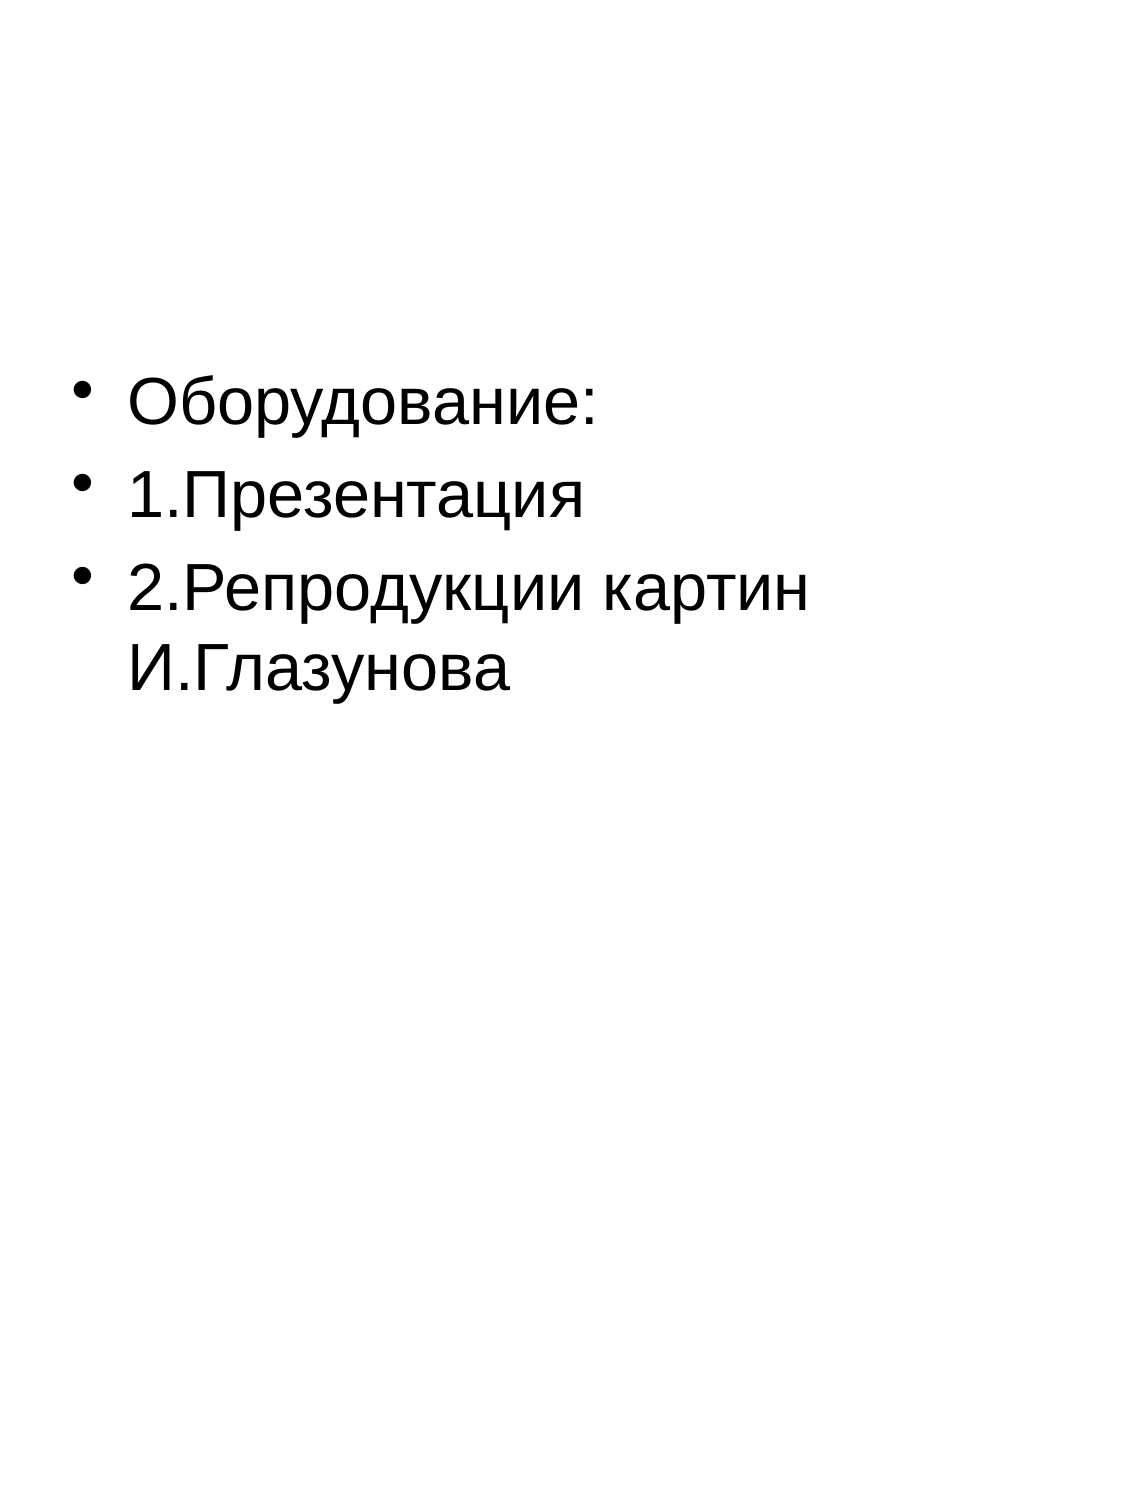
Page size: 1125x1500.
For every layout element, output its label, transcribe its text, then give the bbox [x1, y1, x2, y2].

list Оборудование: 1.Презентация 2.Репродукции картин И.Глазунова [56, 350, 1069, 1340]
